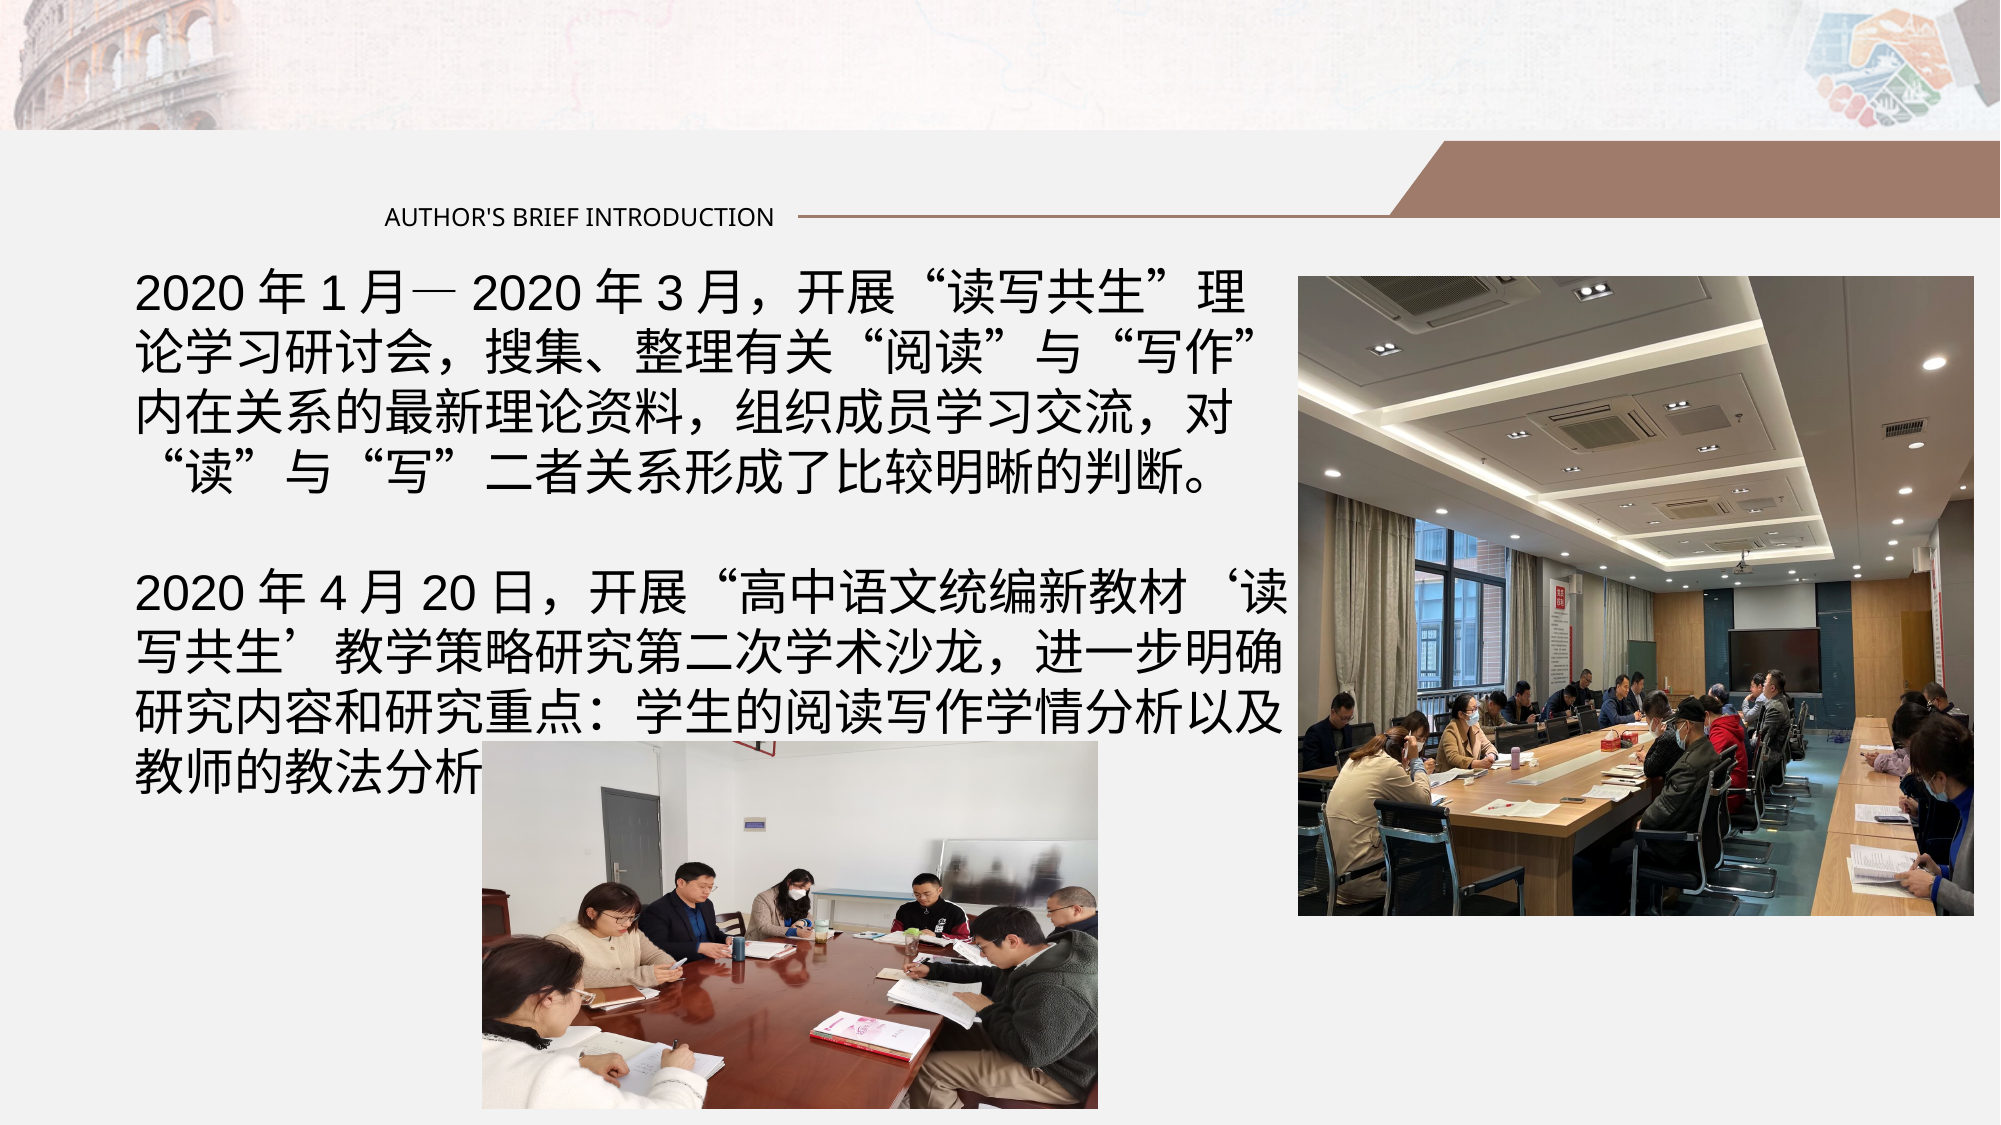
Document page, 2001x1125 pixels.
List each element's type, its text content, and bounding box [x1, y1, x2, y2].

text_box 2020年1月—2020年3月，开展“读写共生”理论学习研讨会，搜集、整理有关“阅读”与“写作”内在关系的最新理论资料，组织成员学习交流，对“读”与“写”二者关系形成了比较明晰的判断。 2020年4月20日，开展“高中语文统编新教材‘读写共生’教学策略研究第二次学术沙龙，进一步明确研究内容和研究重点：学生的阅读写作学情分析以及教师的教法分析。 [119, 252, 1311, 868]
text_box [1388, 139, 2000, 215]
text_box AUTHOR'S BRIEF INTRODUCTION [369, 194, 791, 239]
picture [482, 741, 1098, 1109]
picture [0, 0, 2000, 130]
picture [1298, 276, 1974, 916]
